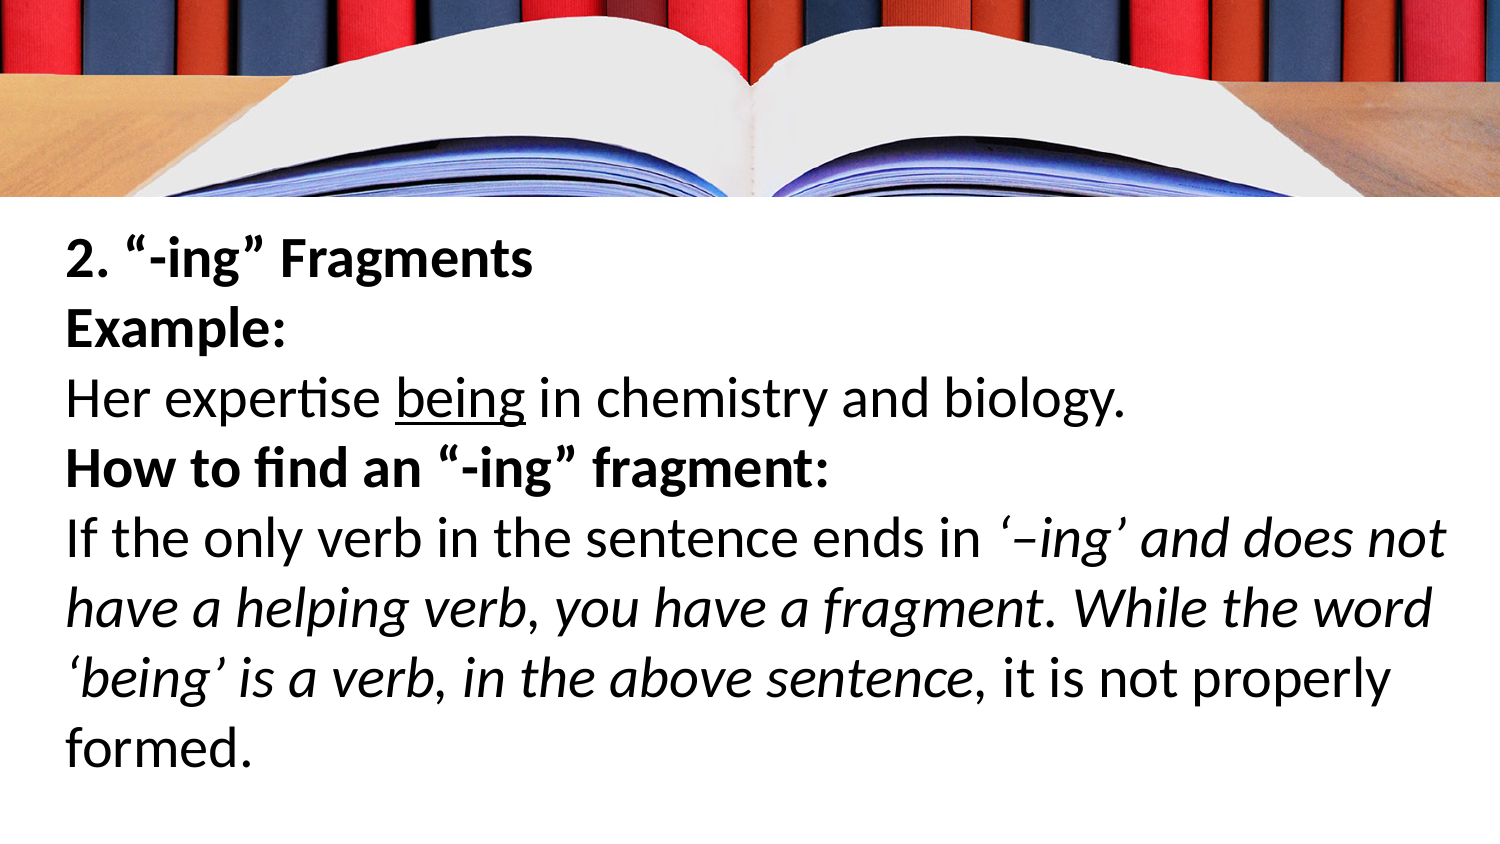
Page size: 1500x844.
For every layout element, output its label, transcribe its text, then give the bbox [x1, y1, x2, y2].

text_box 2. “-ing” Fragments Example: Her expertise being in chemistry and biology. How to find an “-ing” fragment: If the only verb in the sentence ends in ‘–ing’ and does not have a helping verb, you have a fragment. While the word ‘being’ is a verb, in the above sentence, it is not properly formed. [51, 212, 1464, 787]
picture [0, 0, 1500, 844]
